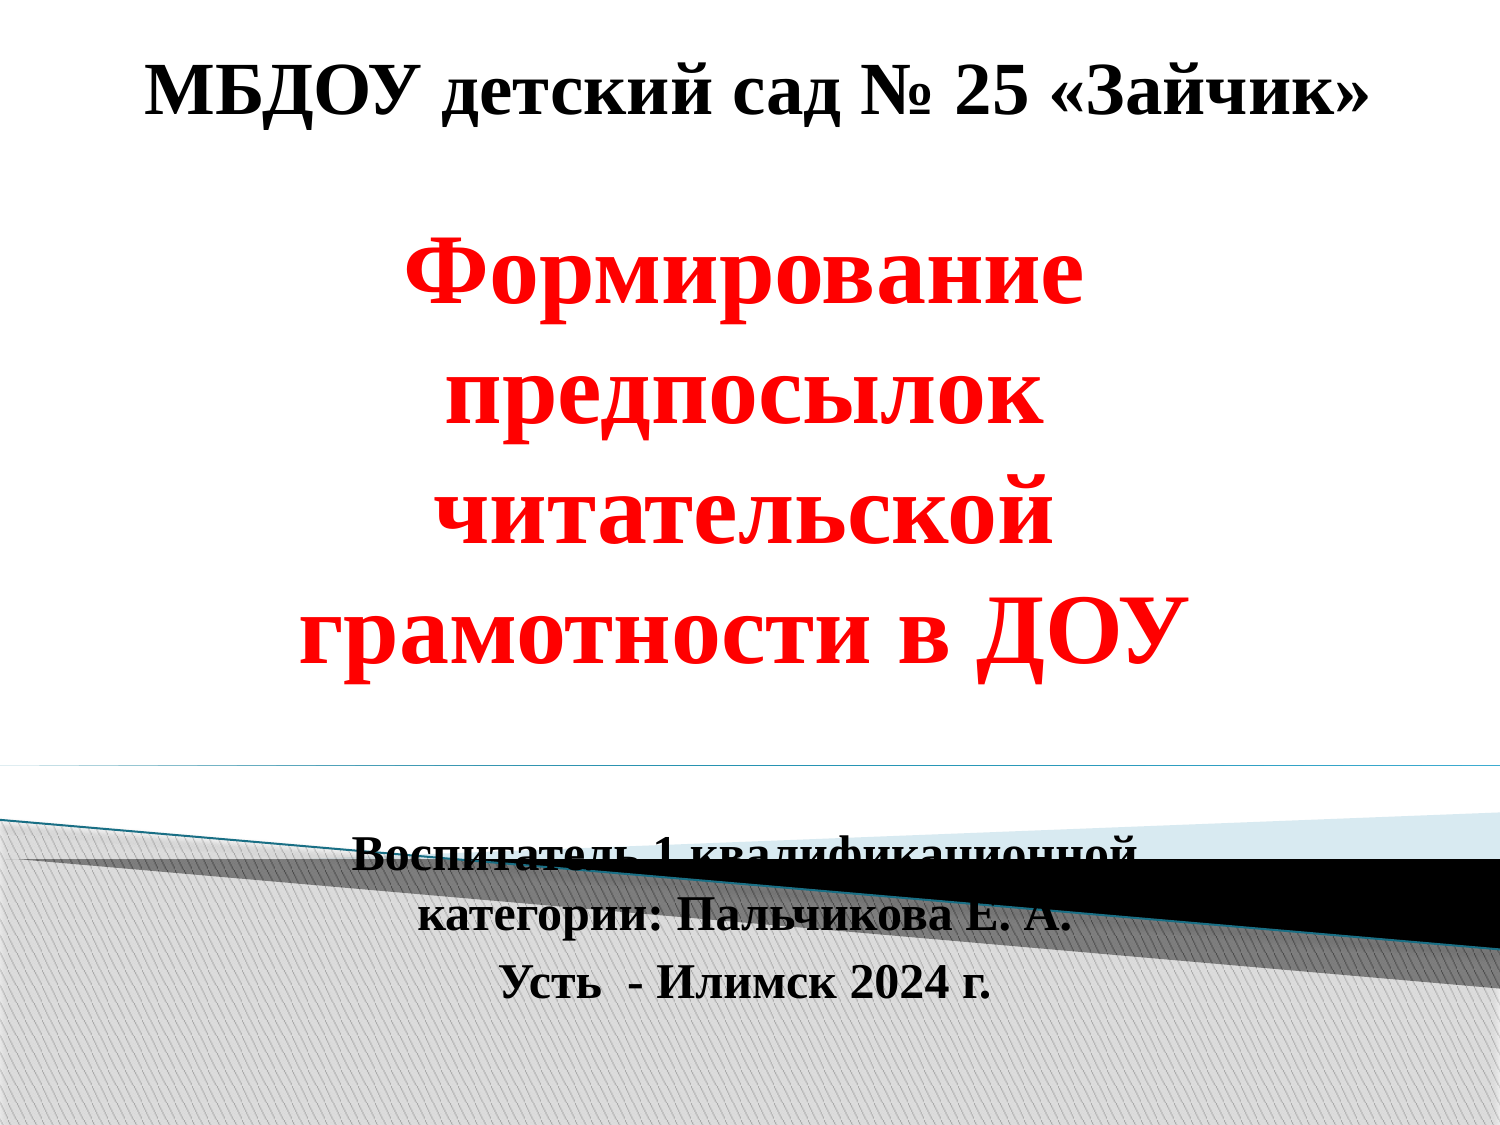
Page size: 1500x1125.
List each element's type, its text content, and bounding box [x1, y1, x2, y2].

picture [5, 859, 225, 878]
picture [1275, 932, 1500, 989]
subtitle Формирование предпосылок читательской грамотности в ДОУ Воспитатель 1 квалификационной категории: Пальчикова Е. А. Усть - Илимск 2024 г. [225, 196, 1275, 1047]
title МБДОУ детский сад № 25 «Зайчик» [112, 30, 1388, 138]
